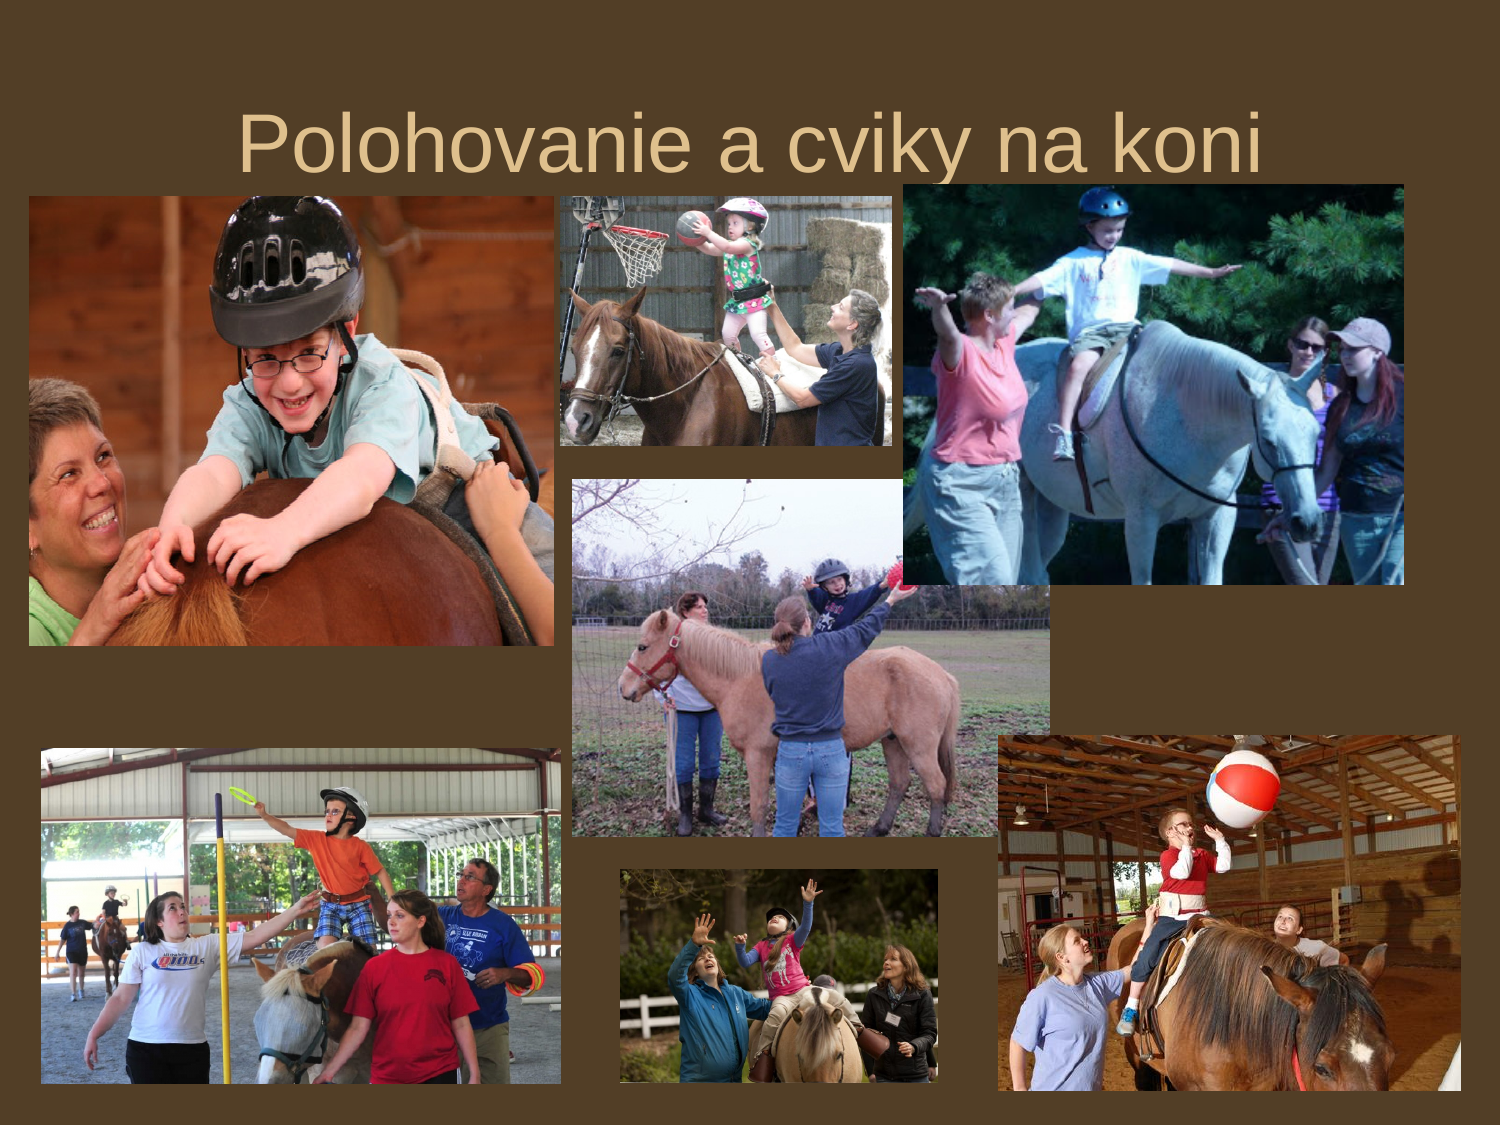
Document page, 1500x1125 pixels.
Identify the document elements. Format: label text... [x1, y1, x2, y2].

picture [619, 869, 938, 1083]
picture [572, 184, 1461, 1091]
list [40, 748, 562, 1084]
picture [560, 196, 892, 447]
title Polohovanie a cviky na koni [74, 44, 1426, 233]
picture [29, 196, 554, 646]
